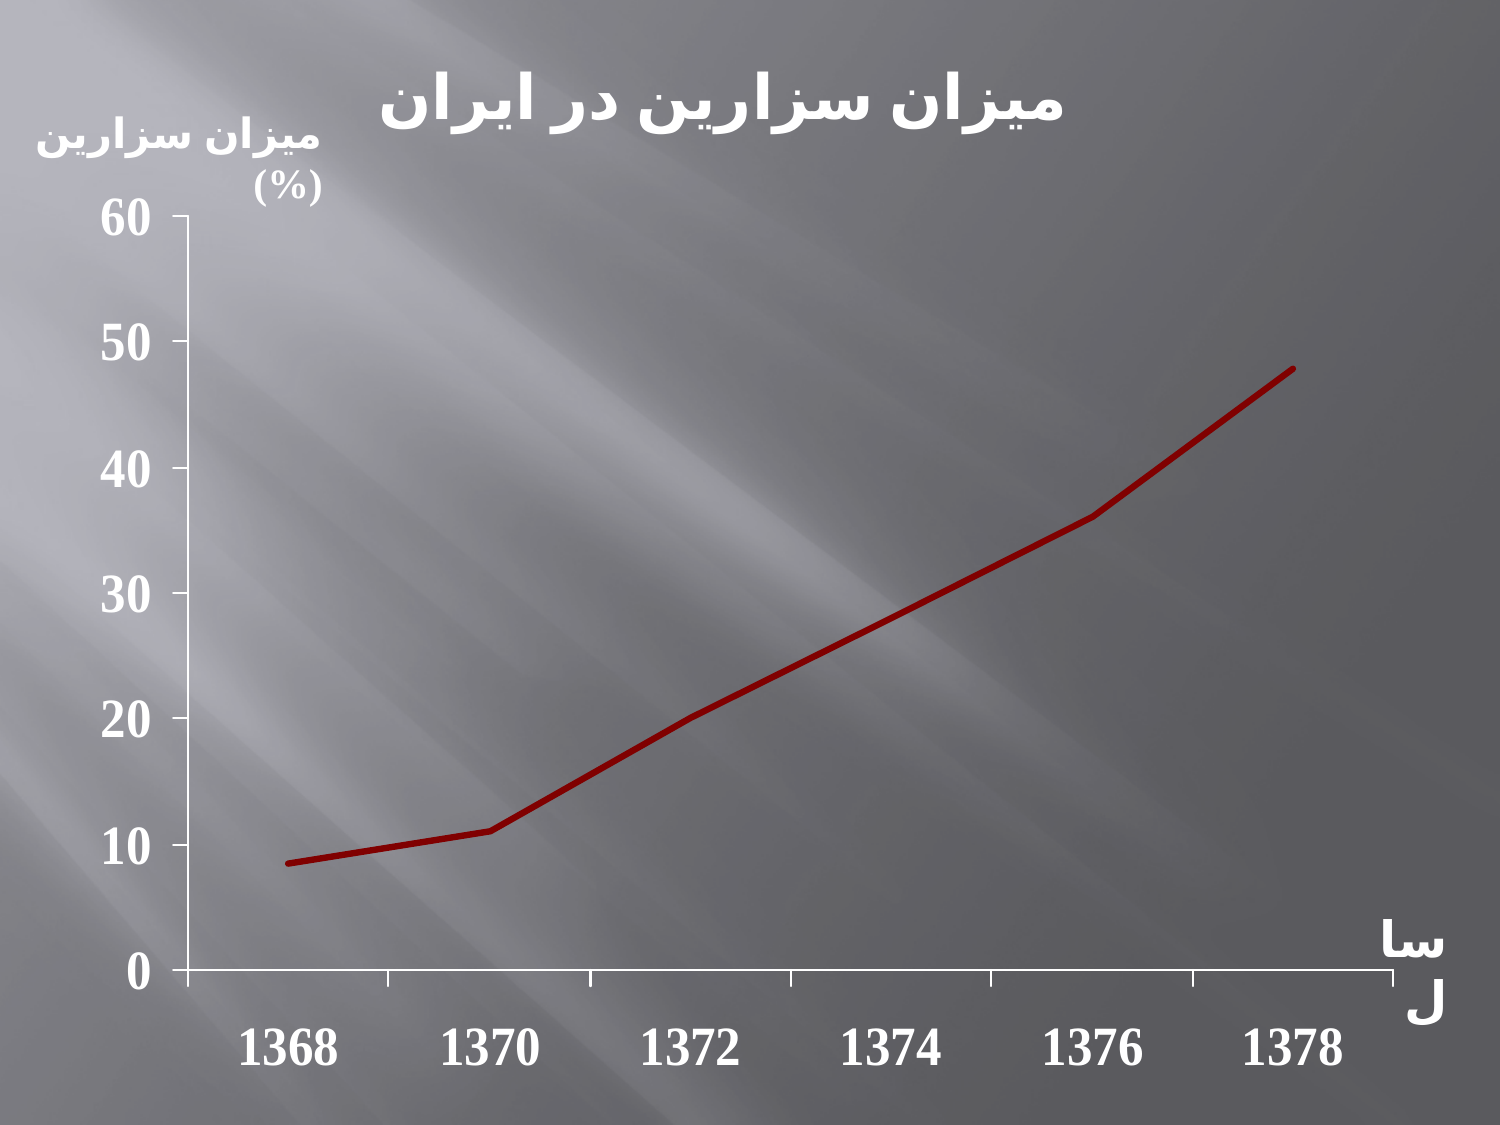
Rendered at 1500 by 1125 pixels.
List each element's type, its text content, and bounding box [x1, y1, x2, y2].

text_box ميزان سزارين (%) [0, 99, 237, 215]
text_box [62, 137, 1426, 1125]
text_box ميزان سزارين در ايران [237, 50, 1225, 137]
